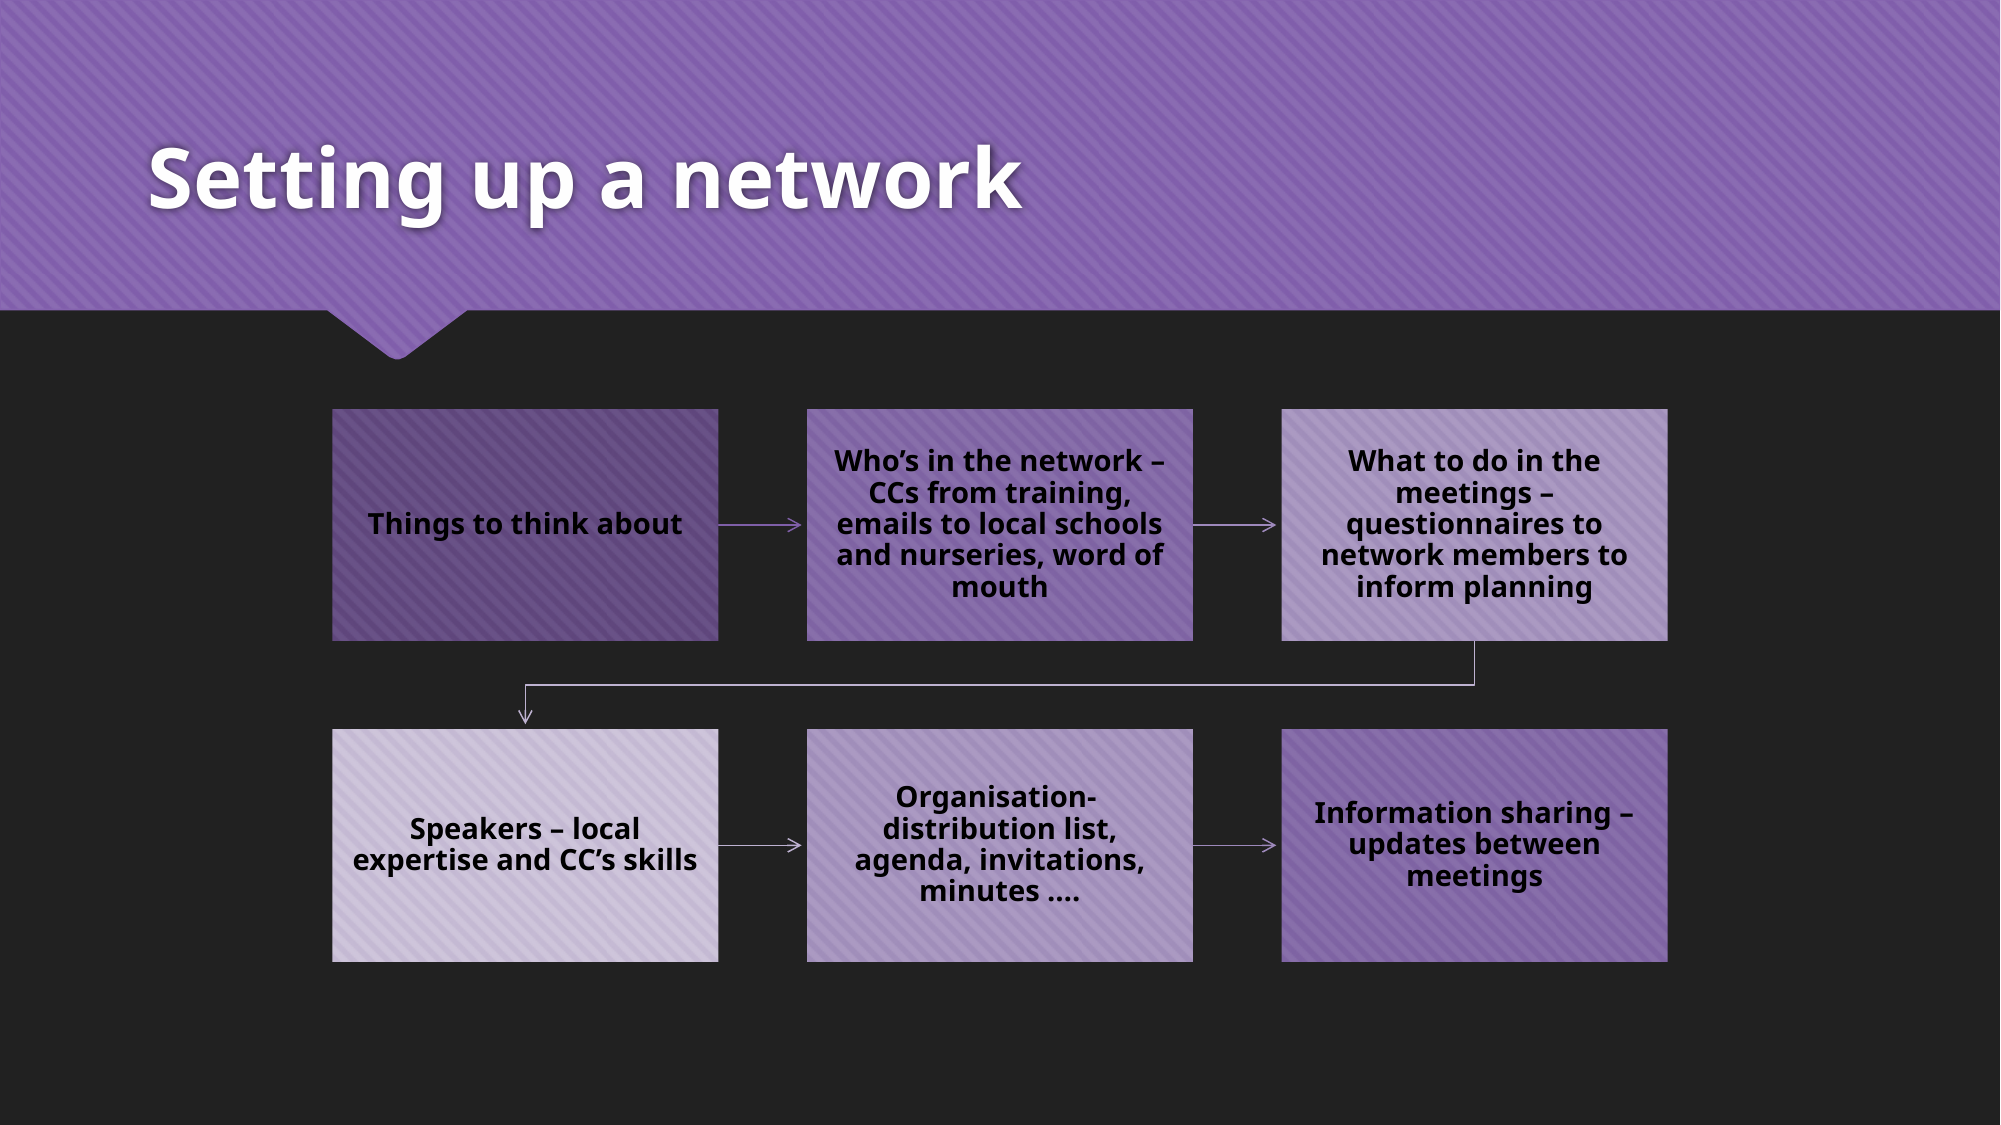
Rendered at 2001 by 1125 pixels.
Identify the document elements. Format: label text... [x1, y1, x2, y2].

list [134, 408, 1866, 962]
title Setting up a network [132, 73, 1868, 233]
